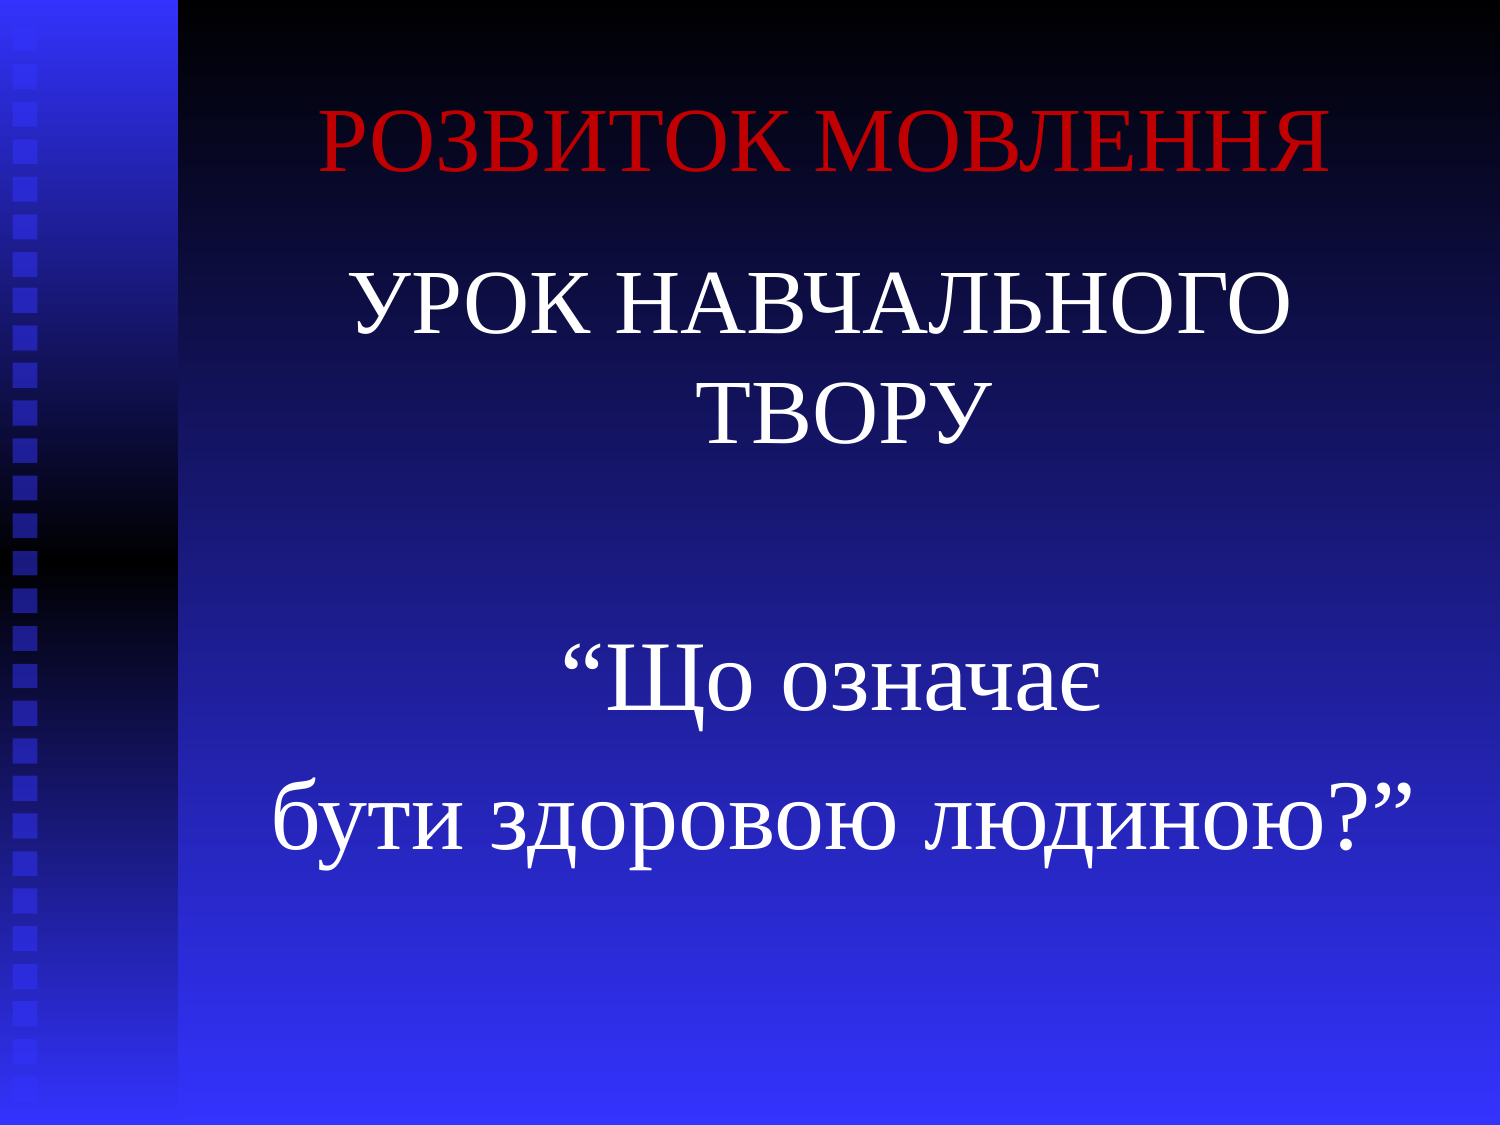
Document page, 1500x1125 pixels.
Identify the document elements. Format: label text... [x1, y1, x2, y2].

title РОЗВИТОК МОВЛЕННЯ [187, 34, 1463, 234]
subtitle УРОК НАВЧАЛЬНОГО ТВОРУ “Що означає бути здоровою людиною?” [187, 234, 1500, 950]
